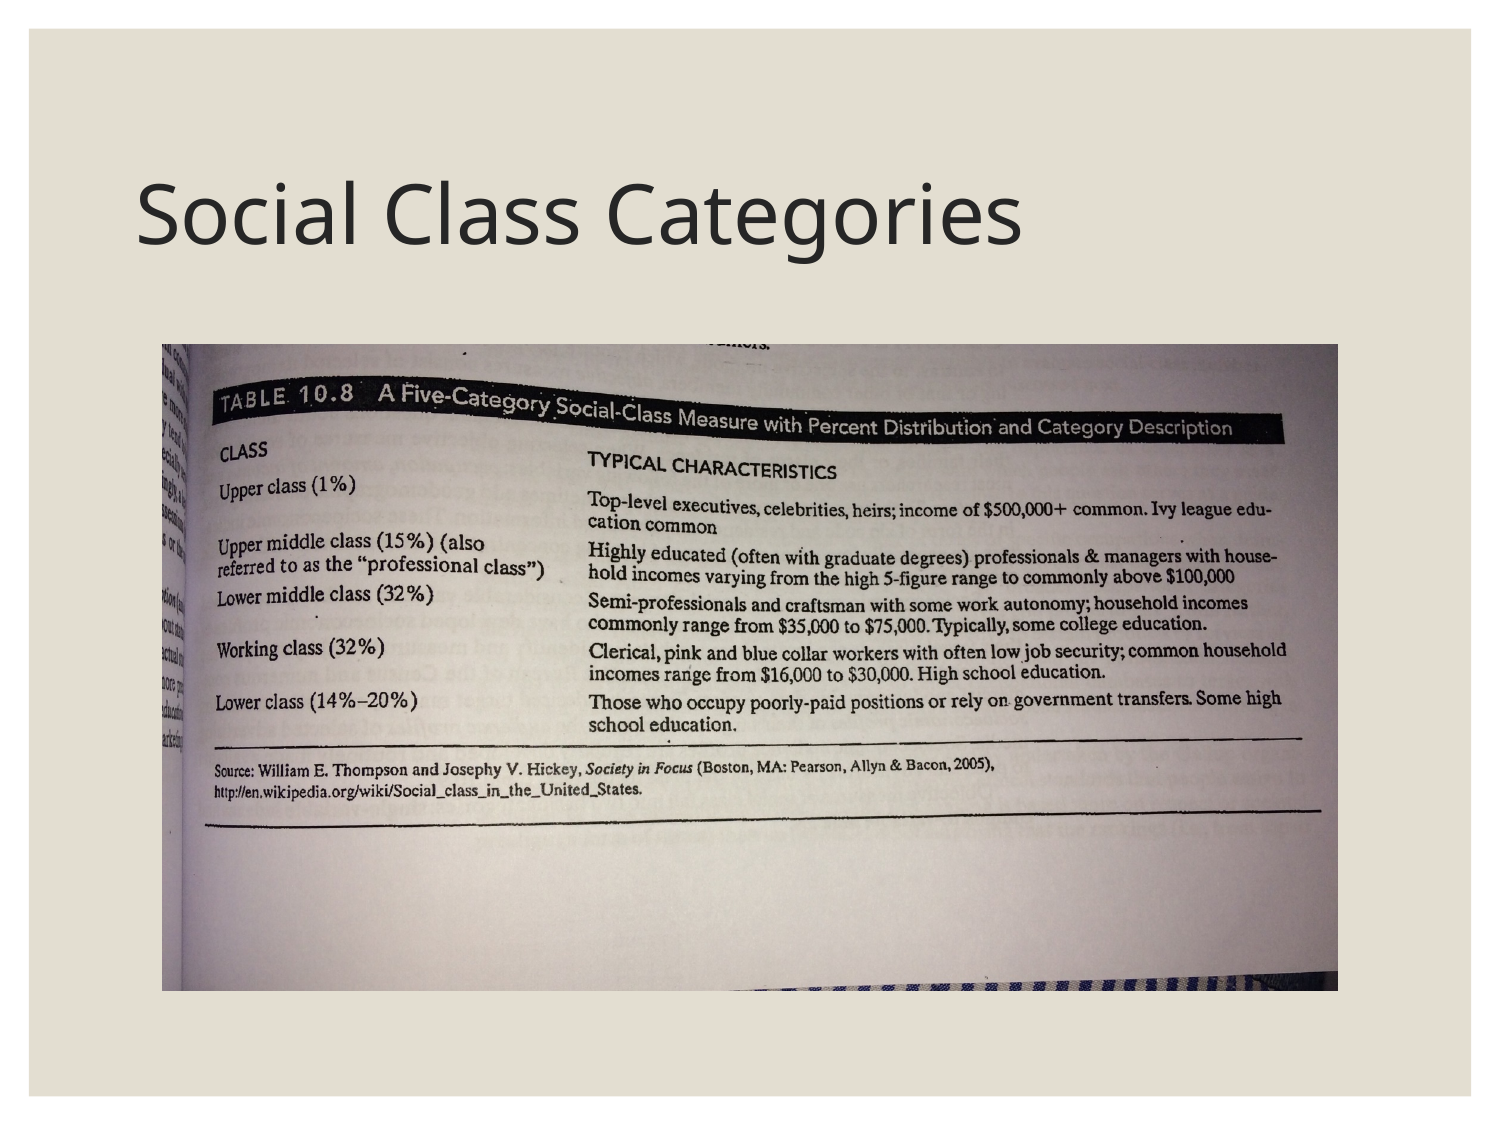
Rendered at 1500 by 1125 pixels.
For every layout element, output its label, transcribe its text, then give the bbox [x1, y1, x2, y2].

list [162, 345, 1338, 991]
title Social Class Categories [120, 105, 1380, 331]
